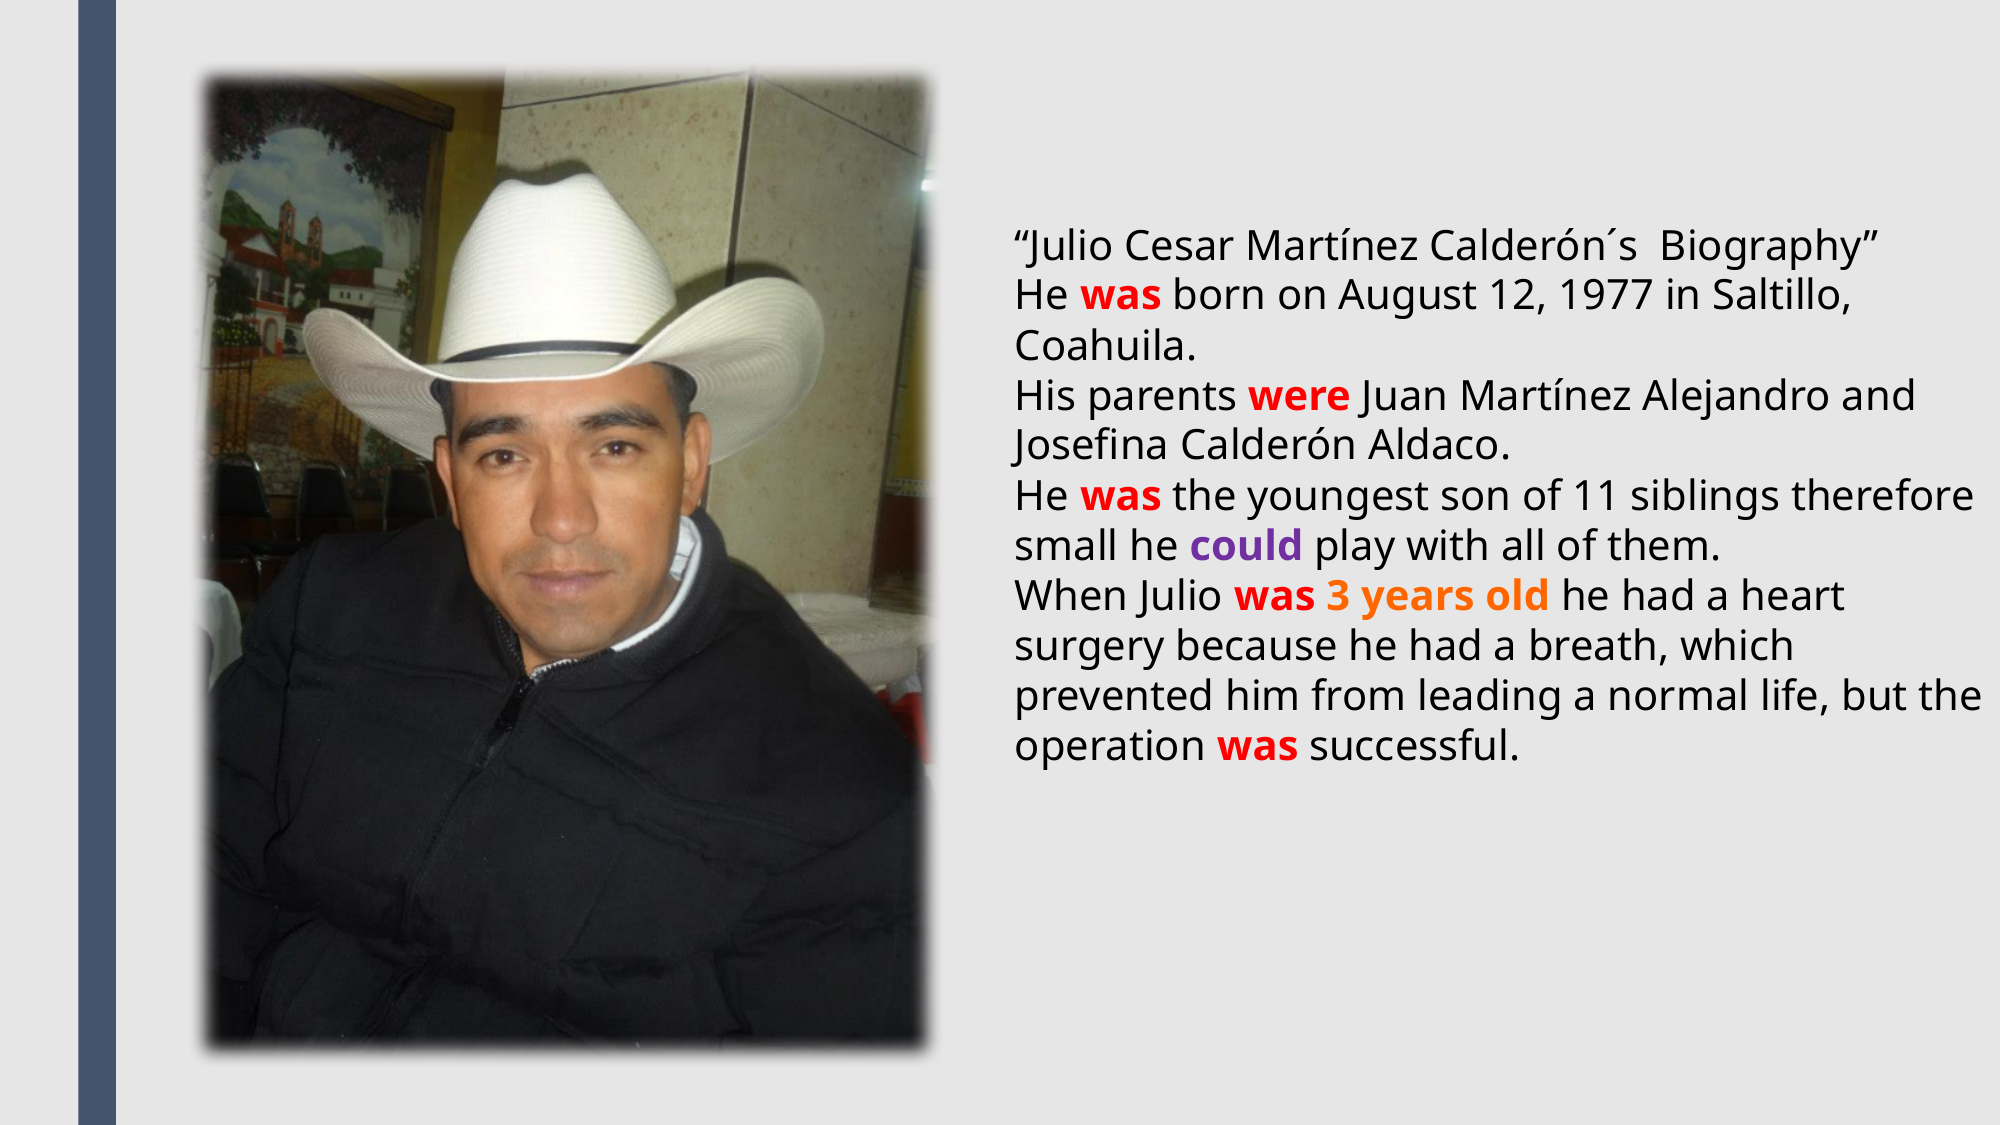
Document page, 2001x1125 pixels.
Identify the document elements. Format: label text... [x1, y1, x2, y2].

text_box “Julio Cesar Martínez Calderón´s Biography” He was born on August 12, 1977 in Saltillo, Coahuila. His parents were Juan Martínez Alejandro and Josefina Calderón Aldaco. He was the youngest son of 11 siblings therefore small he could play with all of them. When Julio was 3 years old he had a heart surgery because he had a breath, which prevented him from leading a normal life, but the operation was successful. [999, 210, 2000, 826]
picture [188, 60, 944, 1068]
